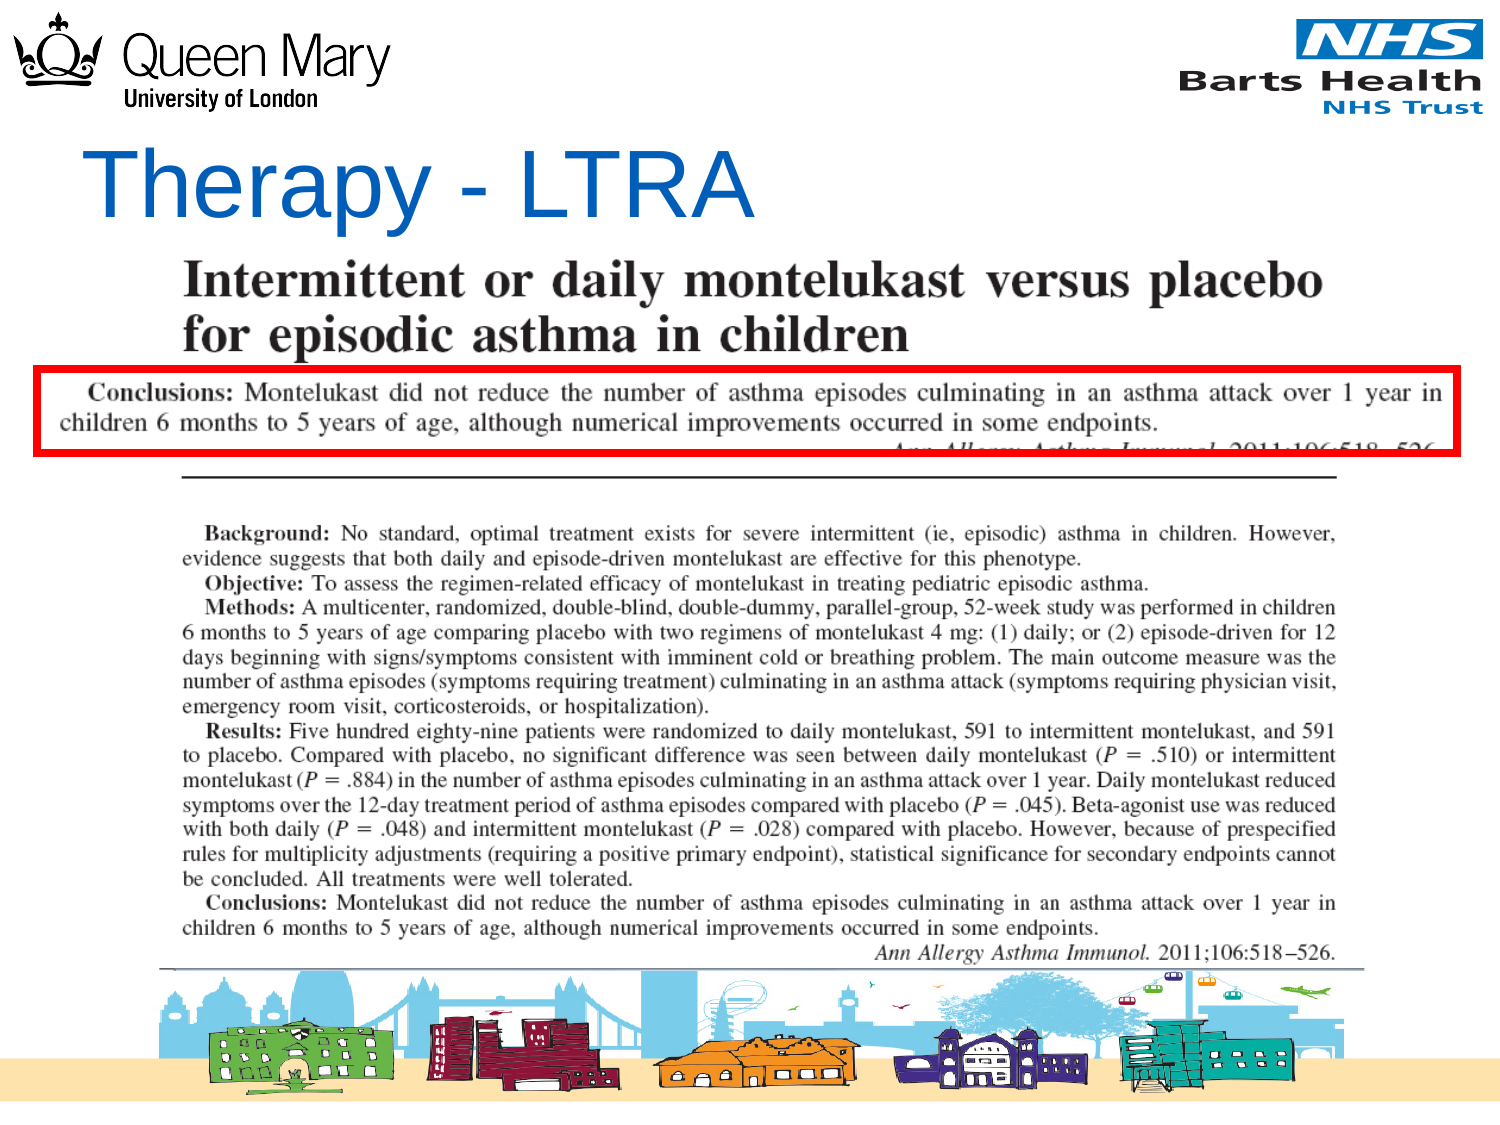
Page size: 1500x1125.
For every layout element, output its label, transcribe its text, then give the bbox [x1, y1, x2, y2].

title Therapy - LTRA [64, 113, 1415, 302]
picture [0, 0, 1500, 1125]
